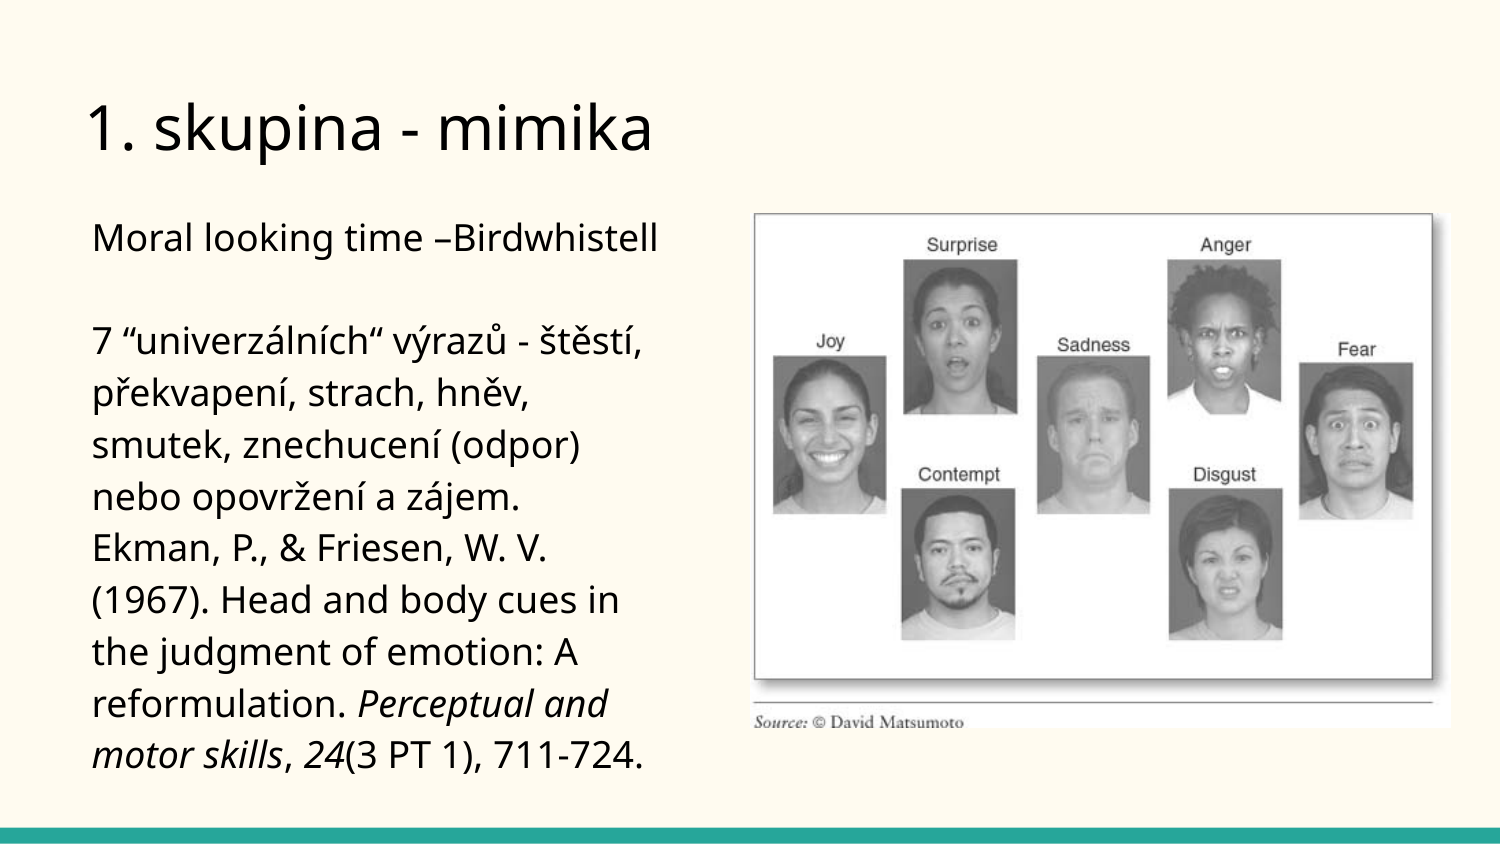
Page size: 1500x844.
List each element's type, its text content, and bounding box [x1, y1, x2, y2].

list Moral looking time –Birdwhistell 7 “univerzálních“ výrazů - štěstí, překvapení, strach, hněv, smutek, znechucení (odpor) nebo opovržení a zájem. Ekman, P., & Friesen, W. V. (1967). Head and body cues in the judgment of emotion: A reformulation. Perceptual and motor skills, 24(3 PT 1), 711-724. [51, 192, 688, 750]
title 1. skupina - mimika [51, 72, 1449, 174]
picture [749, 213, 1451, 729]
